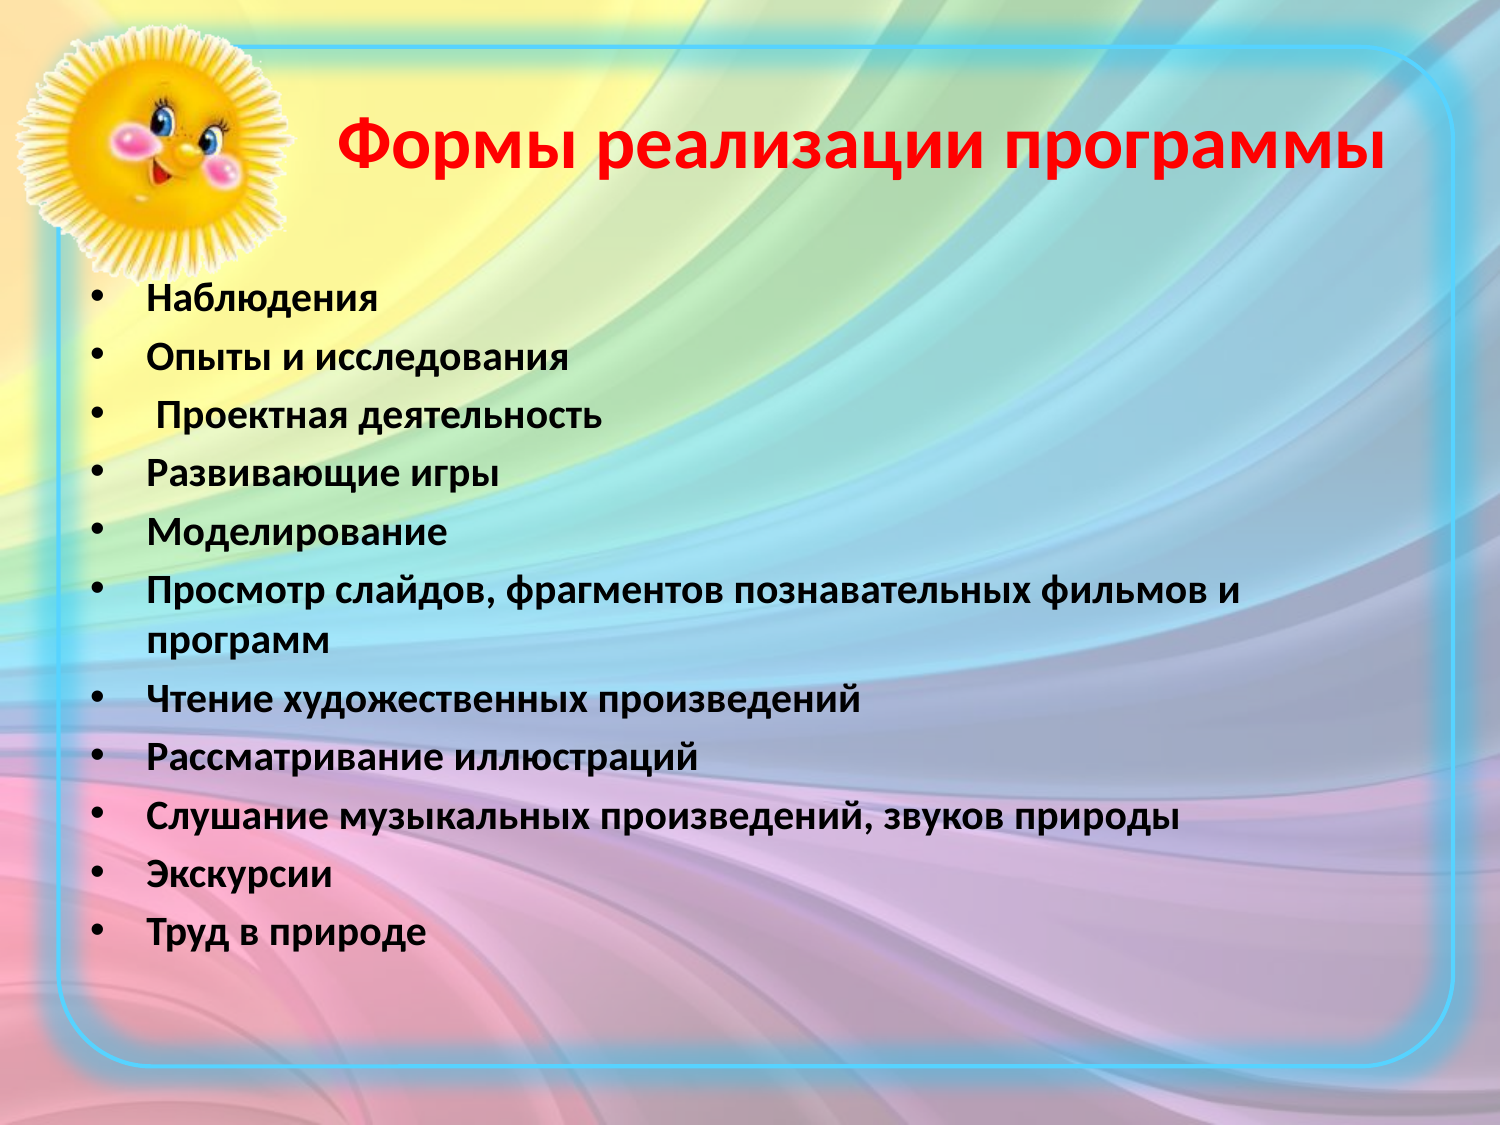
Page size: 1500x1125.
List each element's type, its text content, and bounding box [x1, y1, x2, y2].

list Наблюдения Опыты и исследования Проектная деятельность Развивающие игры Моделирование Просмотр слайдов, фрагментов познавательных фильмов и программ Чтение художественных произведений Рассматривание иллюстраций Слушание музыкальных произведений, звуков природы Экскурсии Труд в природе [75, 262, 1425, 1005]
title Формы реализации программы [301, 45, 1425, 233]
picture [11, 11, 340, 340]
